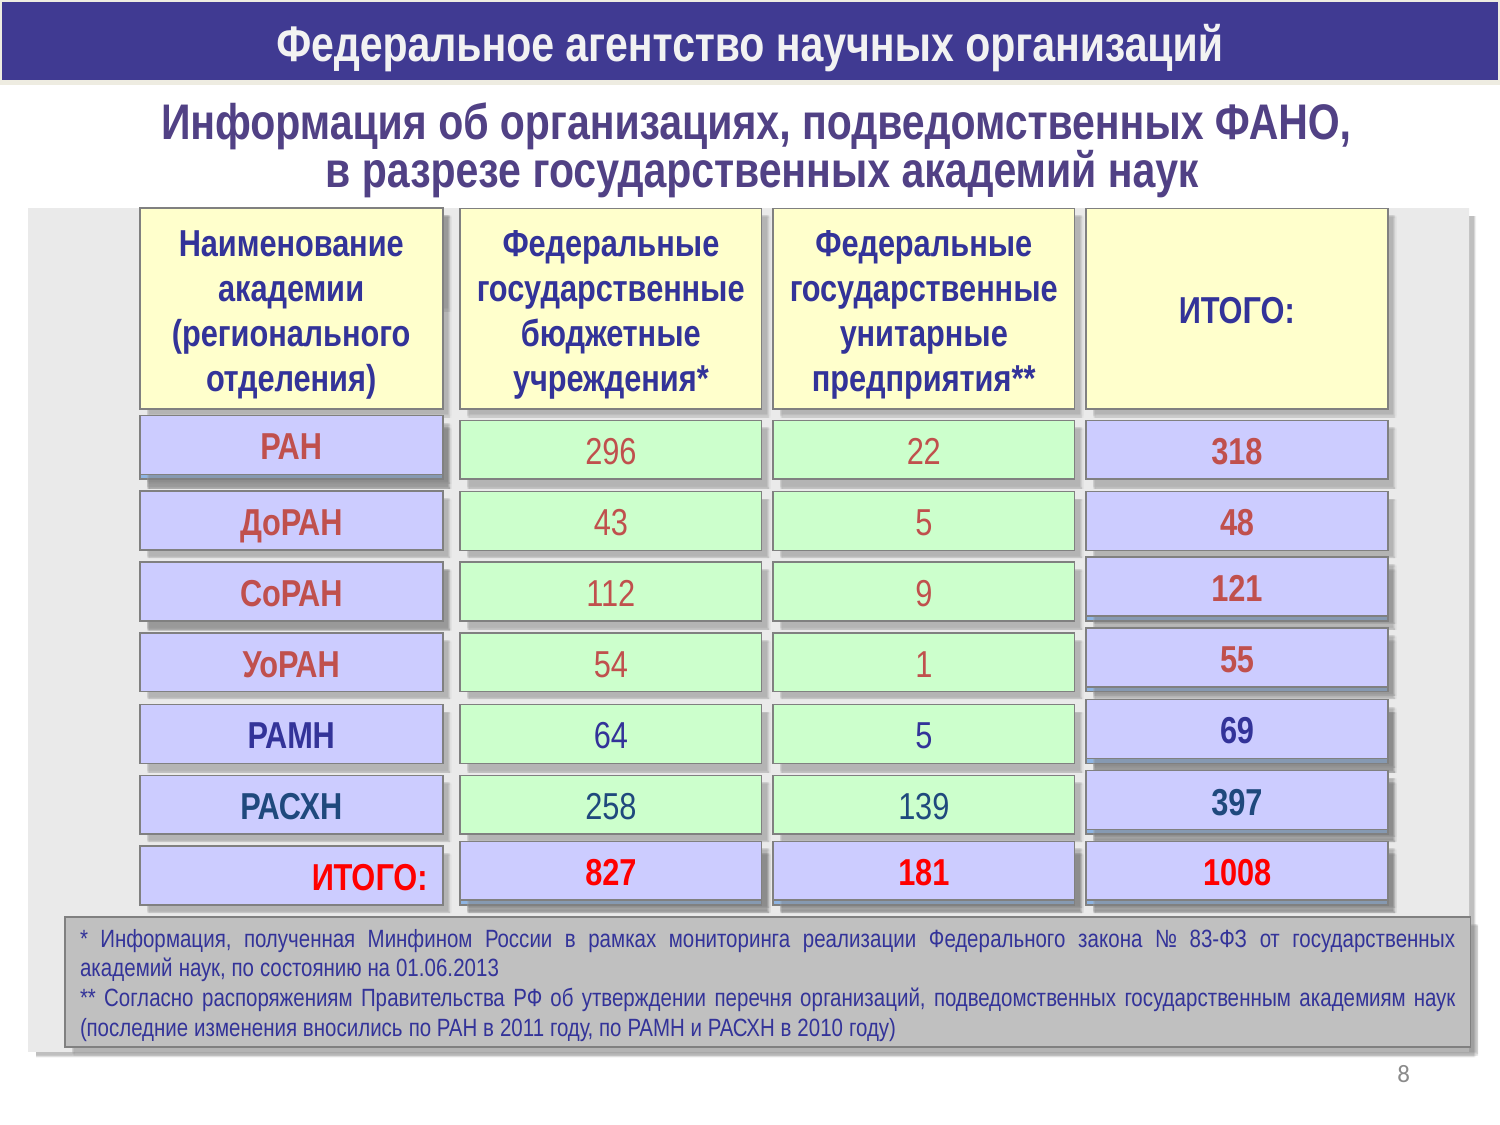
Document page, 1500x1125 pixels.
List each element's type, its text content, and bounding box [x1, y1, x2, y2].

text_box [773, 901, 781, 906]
text_box 54 [1086, 687, 1094, 692]
text_box Федеральные государственные унитарные предприятия** [773, 208, 1075, 409]
text_box СоРАН [139, 562, 443, 622]
text_box РАН [139, 415, 443, 475]
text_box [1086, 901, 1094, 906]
text_box 1008 [1086, 841, 1388, 901]
text_box ИТОГО: [139, 846, 443, 906]
text_box * Информация, полученная Минфином России в рамках мониторинга реализации Федерального закона № 83-ФЗ от государственных академий наук, по состоянию на 01.06.2013 ** Согласно распоряжениям Правительства РФ об утверждении перечня организаций, подведомственных государственным академиям наук (последние изменения вносились по РАН в 2011 году, по РАМН и РАСХН в 2010 году) [64, 916, 1471, 1047]
text_box 296 [460, 420, 762, 480]
text_box 22 [773, 420, 1075, 480]
text_box 9 [773, 562, 1075, 621]
text_box РАМН [139, 704, 443, 764]
text_box 397 [1086, 770, 1388, 830]
text_box 181 [773, 841, 1075, 901]
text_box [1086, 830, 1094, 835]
text_box Федеральные государственные бюджетные учреждения* [460, 208, 762, 409]
text_box 121 [1086, 557, 1388, 617]
text_box 64 [460, 704, 762, 764]
text_box Информация об организациях, подведомственных ФАНО, в разрезе государственных академий наук [24, 89, 1500, 208]
text_box [28, 208, 1470, 1052]
text_box Наименование академии (регионального отделения) [139, 208, 443, 409]
text_box УоРАН [139, 632, 443, 692]
text_box 69 [1086, 699, 1388, 759]
text_box 1 [773, 632, 1075, 692]
text_box 827 [460, 841, 762, 901]
text_box 48 [1086, 491, 1388, 551]
text_box Федеральное агентство научных организаций [0, 0, 1500, 83]
text_box 55 [1086, 627, 1388, 687]
text_box 66 [1086, 759, 1094, 764]
text_box ИТОГО: [1086, 208, 1388, 409]
text_box 258 [460, 775, 762, 835]
text_box 318 [1086, 420, 1388, 480]
text_box 54 [460, 632, 762, 692]
text_box РАСХН [139, 775, 443, 835]
text_box 139 [773, 775, 1075, 835]
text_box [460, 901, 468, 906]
slide_number 8 [1074, 1042, 1425, 1103]
text_box 43 [460, 491, 762, 551]
text_box 5 [773, 491, 1075, 551]
text_box 5 [773, 704, 1075, 764]
text_box ДоРАН [139, 491, 443, 551]
text_box 112 [460, 562, 762, 621]
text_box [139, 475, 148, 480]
